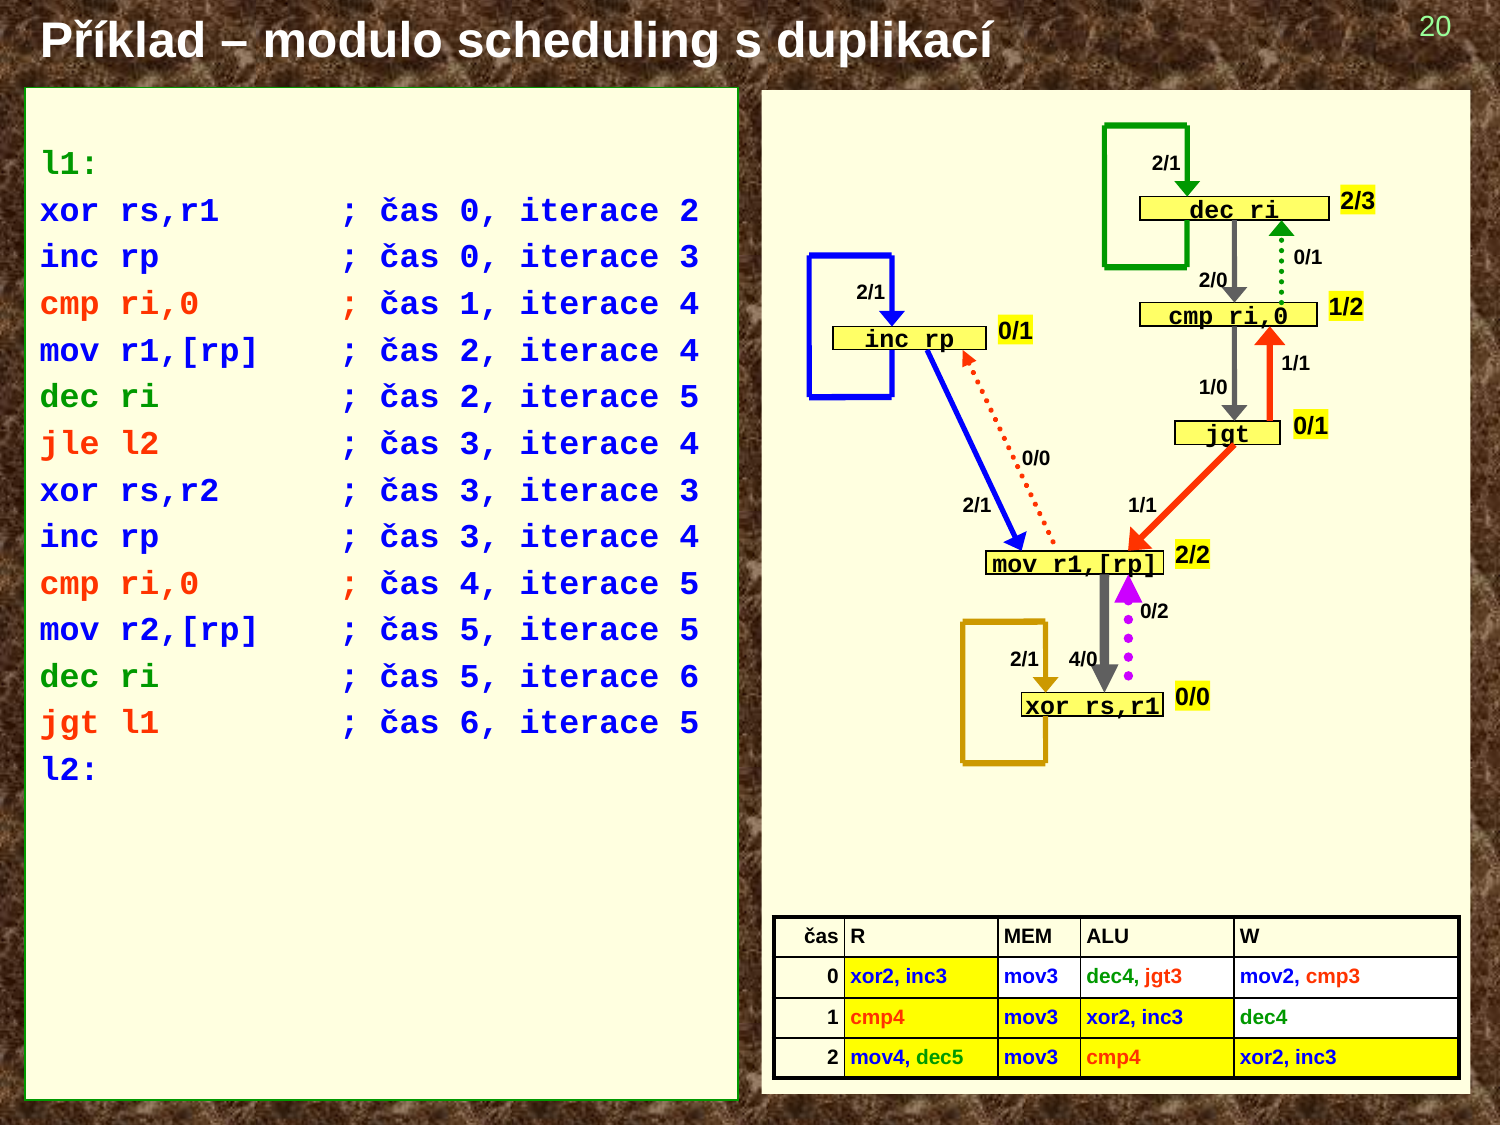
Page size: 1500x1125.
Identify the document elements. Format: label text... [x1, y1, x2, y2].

table_cell 2 [776, 1039, 844, 1076]
text_box 1/1 [1281, 350, 1311, 375]
table_header W [1235, 919, 1457, 956]
table_cell mov4, dec5 [845, 1039, 997, 1076]
text_box 2/0 [1198, 267, 1228, 293]
text_box [1176, 125, 1198, 197]
text_box [962, 349, 974, 364]
table_cell mov2, cmp3 [1235, 958, 1457, 997]
text_box l1: xor rs,r1 ; čas 0, iterace 2 inc rp ; čas 0, iterace 3 cmp ri,0 ; čas 1, iterace 4 mov r1,[rp] ; čas 2, iterace 4 dec ri ; čas 2, iterace 5 jle l2 ; čas 3, iterace 4 xor rs,r2 ; čas 3, iterace 3 inc rp ; čas 3, iterace 4 cmp ri,0 ; čas 4, iterace 5 mov r2,[rp] ; čas 5, iterace 5 dec ri ; čas 5, iterace 6 jgt l1 ; čas 6, iterace 5 l2: [24, 87, 739, 1100]
text_box 1/0 [1198, 373, 1228, 399]
table_header MEM [999, 919, 1080, 956]
text_box [1224, 326, 1245, 421]
table_cell mov3 [999, 1039, 1080, 1076]
table_cell dec4, jgt3 [1081, 958, 1233, 997]
text_box 0/1 [997, 314, 1033, 345]
text_box 1/2 [1328, 290, 1364, 321]
table_cell 0 [776, 958, 844, 997]
table_cell 1 [776, 999, 844, 1037]
text_box 2/3 [1340, 184, 1376, 215]
text_box [1035, 622, 1056, 693]
text_box [926, 349, 1026, 551]
text_box mov r1,[rp] [986, 550, 1164, 575]
text_box 2/1 [1010, 645, 1039, 671]
table_cell dec4 [1235, 999, 1457, 1037]
text_box 0/1 [1293, 409, 1329, 440]
text_box 2/1 [962, 491, 992, 517]
text_box 0/2 [1140, 597, 1169, 623]
table_cell cmp4 [845, 999, 997, 1037]
text_box [1128, 444, 1235, 551]
table_cell mov3 [999, 999, 1080, 1037]
table_cell cmp4 [1081, 1039, 1233, 1076]
table_cell xor2, inc3 [845, 958, 997, 997]
text_box jgt [1175, 420, 1281, 445]
text_box 2/1 [1151, 149, 1181, 175]
text_box 0/0 [1175, 680, 1211, 711]
table_cell xor2, inc3 [1081, 999, 1233, 1037]
text_box cmp ri,0 [1139, 302, 1317, 326]
text_box 1/1 [1128, 491, 1157, 517]
table_cell xor2, inc3 [1235, 1039, 1457, 1076]
slide_number 20 [1262, 0, 1476, 63]
text_box 2/2 [1175, 539, 1211, 569]
text_box [1259, 326, 1281, 421]
text_box [881, 255, 903, 327]
table_header ALU [1081, 919, 1233, 956]
text_box 0/0 [1021, 444, 1051, 470]
text_box 4/0 [1068, 645, 1098, 671]
text_box [1098, 574, 1111, 693]
table_header čas [776, 919, 844, 956]
text_box [1271, 220, 1292, 233]
text_box xor rs,r1 [1021, 692, 1164, 716]
text_box [761, 90, 1471, 1094]
table_header R [845, 919, 997, 956]
table_cell mov3 [999, 958, 1080, 997]
text_box [1226, 220, 1245, 303]
text_box 0/1 [1293, 243, 1323, 269]
text_box inc rp [832, 326, 987, 350]
text_box 2/1 [856, 279, 886, 305]
text_box dec ri [1139, 196, 1329, 220]
title Příklad – modulo scheduling s duplikací [24, 0, 1225, 75]
picture [0, 0, 1500, 1125]
text_box [1122, 574, 1135, 587]
